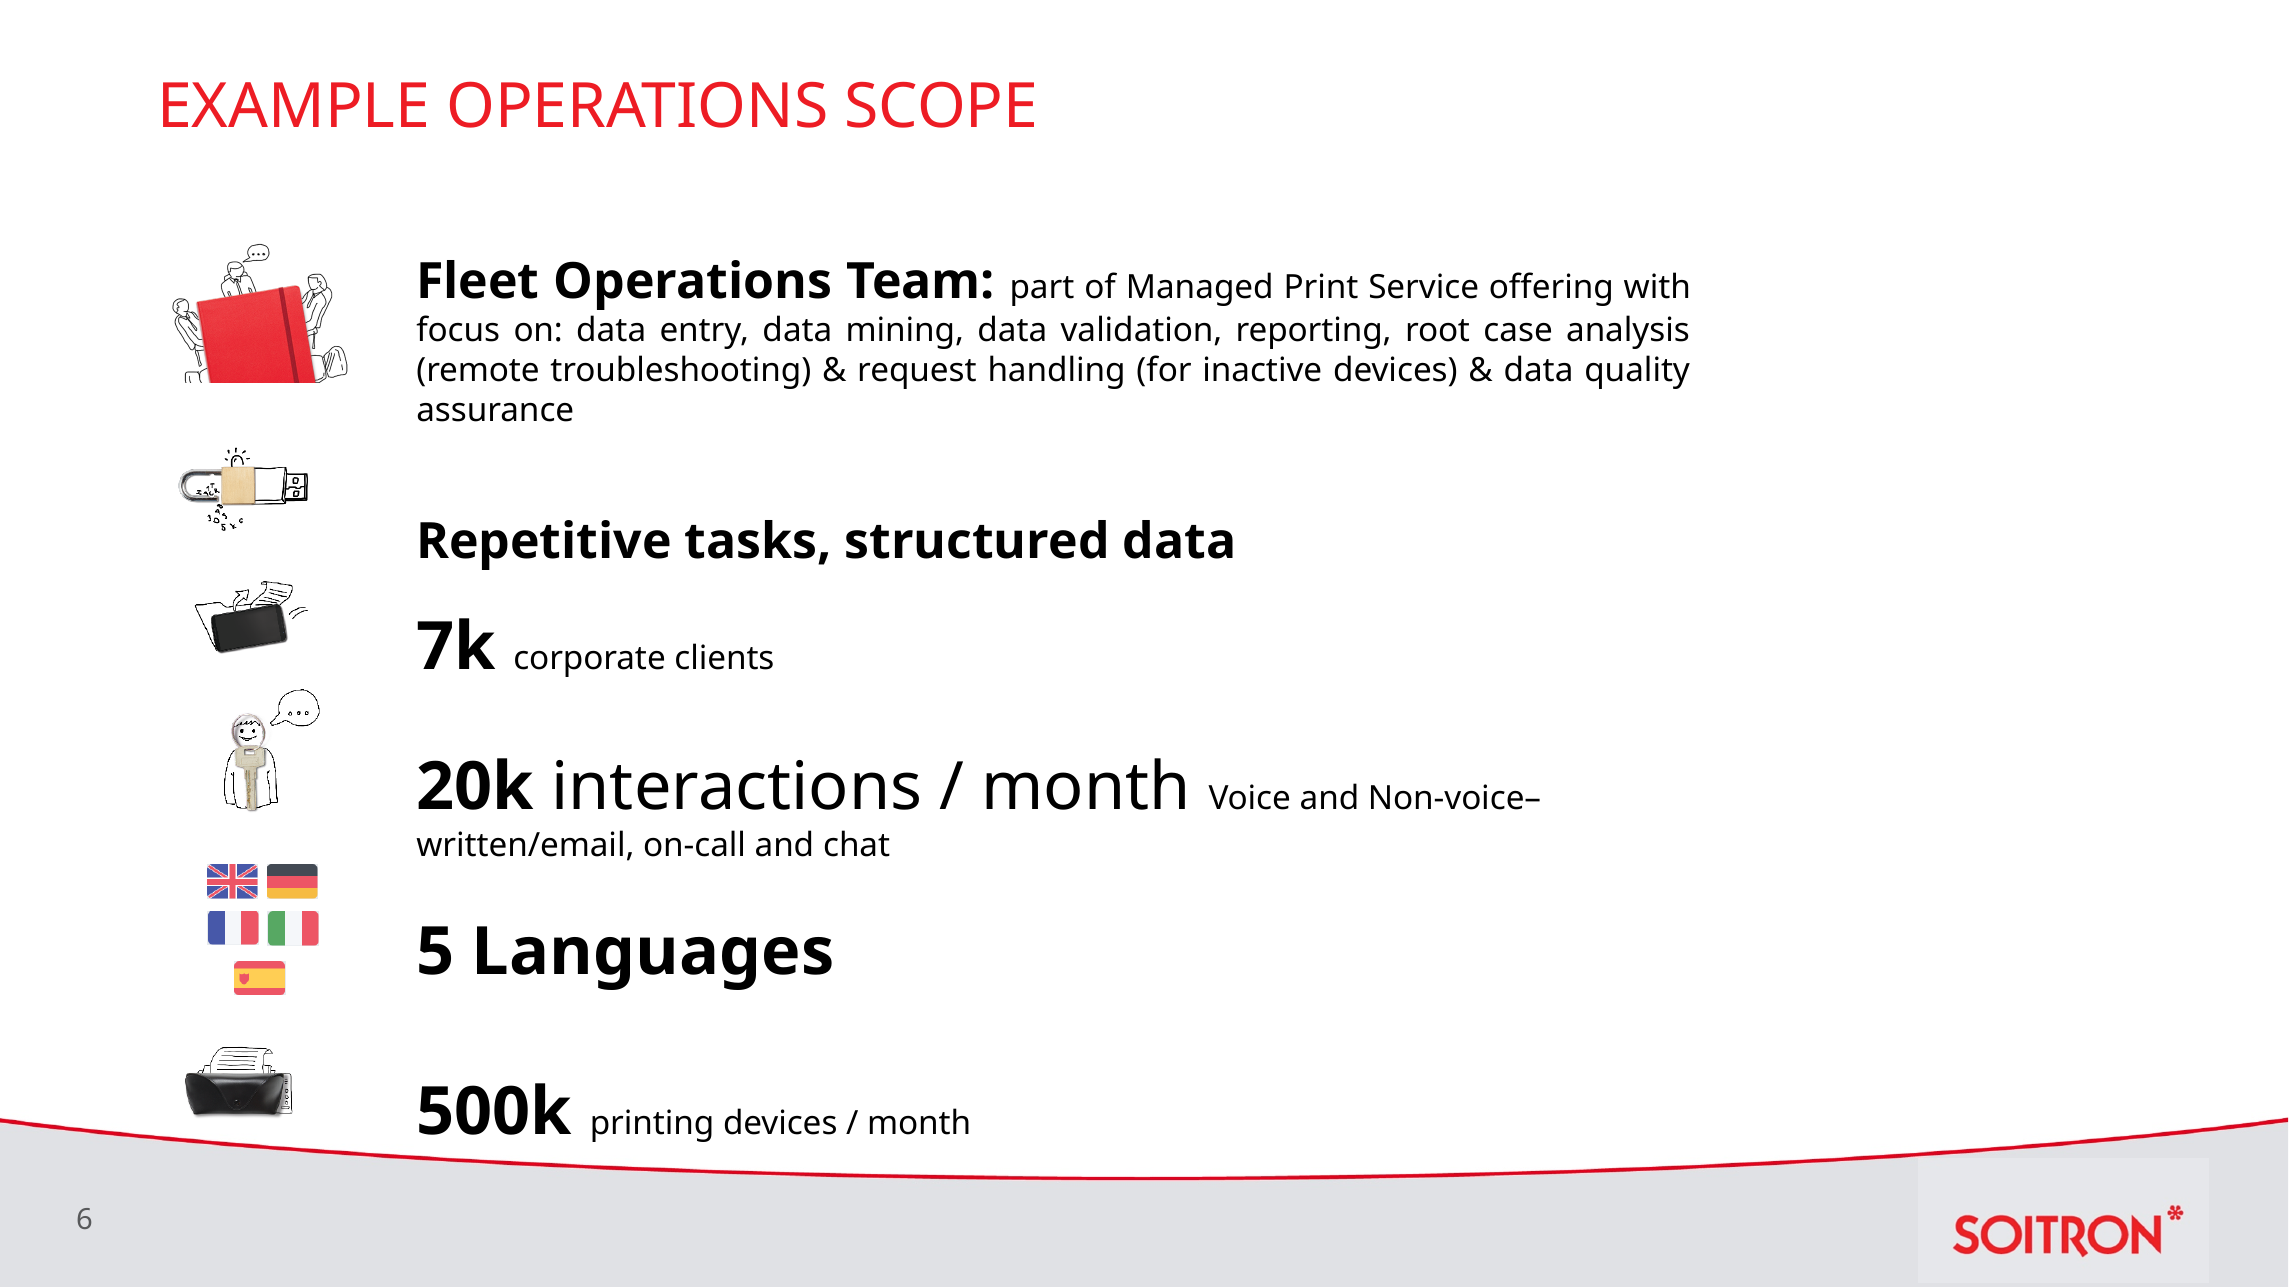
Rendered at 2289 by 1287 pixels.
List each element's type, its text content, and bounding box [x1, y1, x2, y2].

text_box Fleet Operations Team: part of Managed Print Service offering with focus on: data entry, data mining, data validation, reporting, root case analysis (remote troubleshooting) & request handling (for inactive devices) & data quality assurance Repetitive tasks, structured data 7k corporate clients 20k interactions / month Voice and Non-voice– written/email, on-call and chat 5 Languages 500k printing devices / month [401, 241, 1707, 1196]
picture [0, 5, 2289, 1287]
title Example Operations scope [97, 53, 2059, 150]
slide_number 6 [56, 1186, 182, 1254]
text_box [206, 864, 319, 996]
